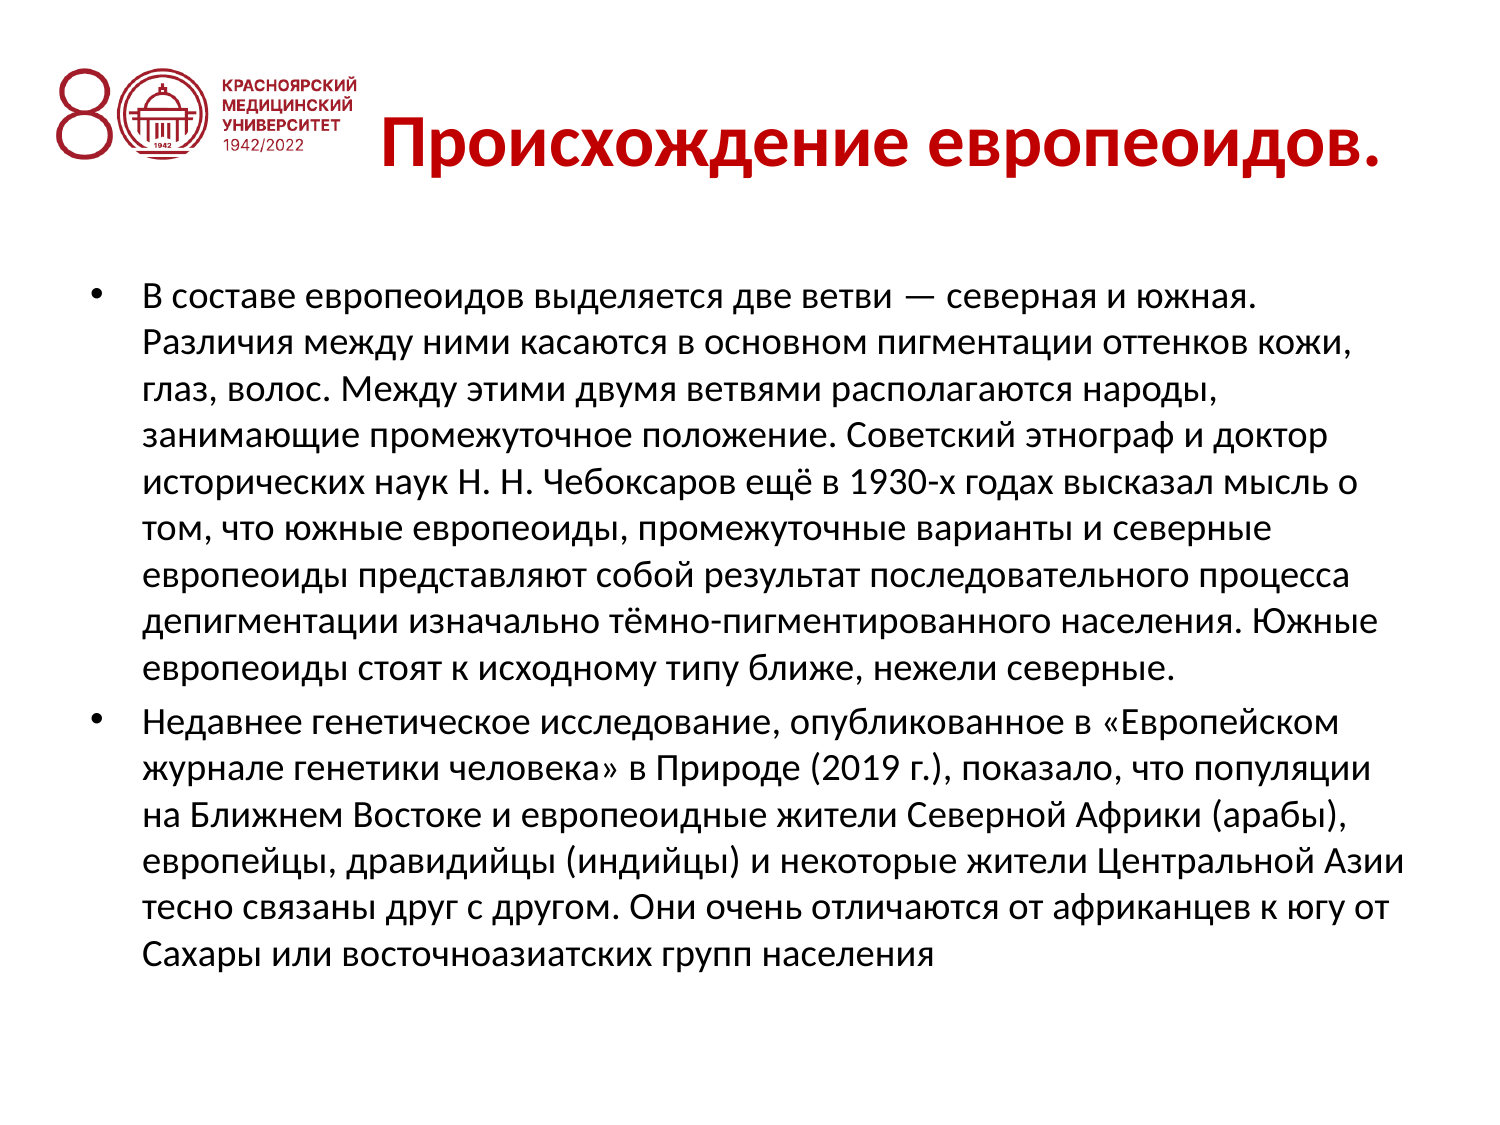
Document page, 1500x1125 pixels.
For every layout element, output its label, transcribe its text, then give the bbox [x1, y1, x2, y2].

title Происхождение европеоидов. [206, 42, 1500, 231]
picture [52, 66, 367, 165]
list В составе европеоидов выделяется две ветви — северная и южная. Различия между ними касаются в основном пигментации оттенков кожи, глаз, волос. Между этими двумя ветвями располагаются народы, занимающие промежуточное положение. Советский этнограф и доктор исторических наук Н. Н. Чебоксаров ещё в 1930-х годах высказал мысль о том, что южные европеоиды, промежуточные варианты и северные европеоиды представляют собой результат последовательного процесса депигментации изначально тёмно-пигментированного населения. Южные европеоиды стоят к исходному типу ближе, нежели северные. Недавнее генетическое исследование, опубликованное в «Европейском журнале генетики человека» в Природе (2019 г.), показало, что популяции на Ближнем Востоке и европеоидные жители Северной Африки (арабы), европейцы, дравидийцы (индийцы) и некоторые жители Центральной Азии тесно связаны друг с другом. Они очень отличаются от африканцев к югу от Сахары или восточноазиатских групп населения [75, 262, 1425, 1005]
